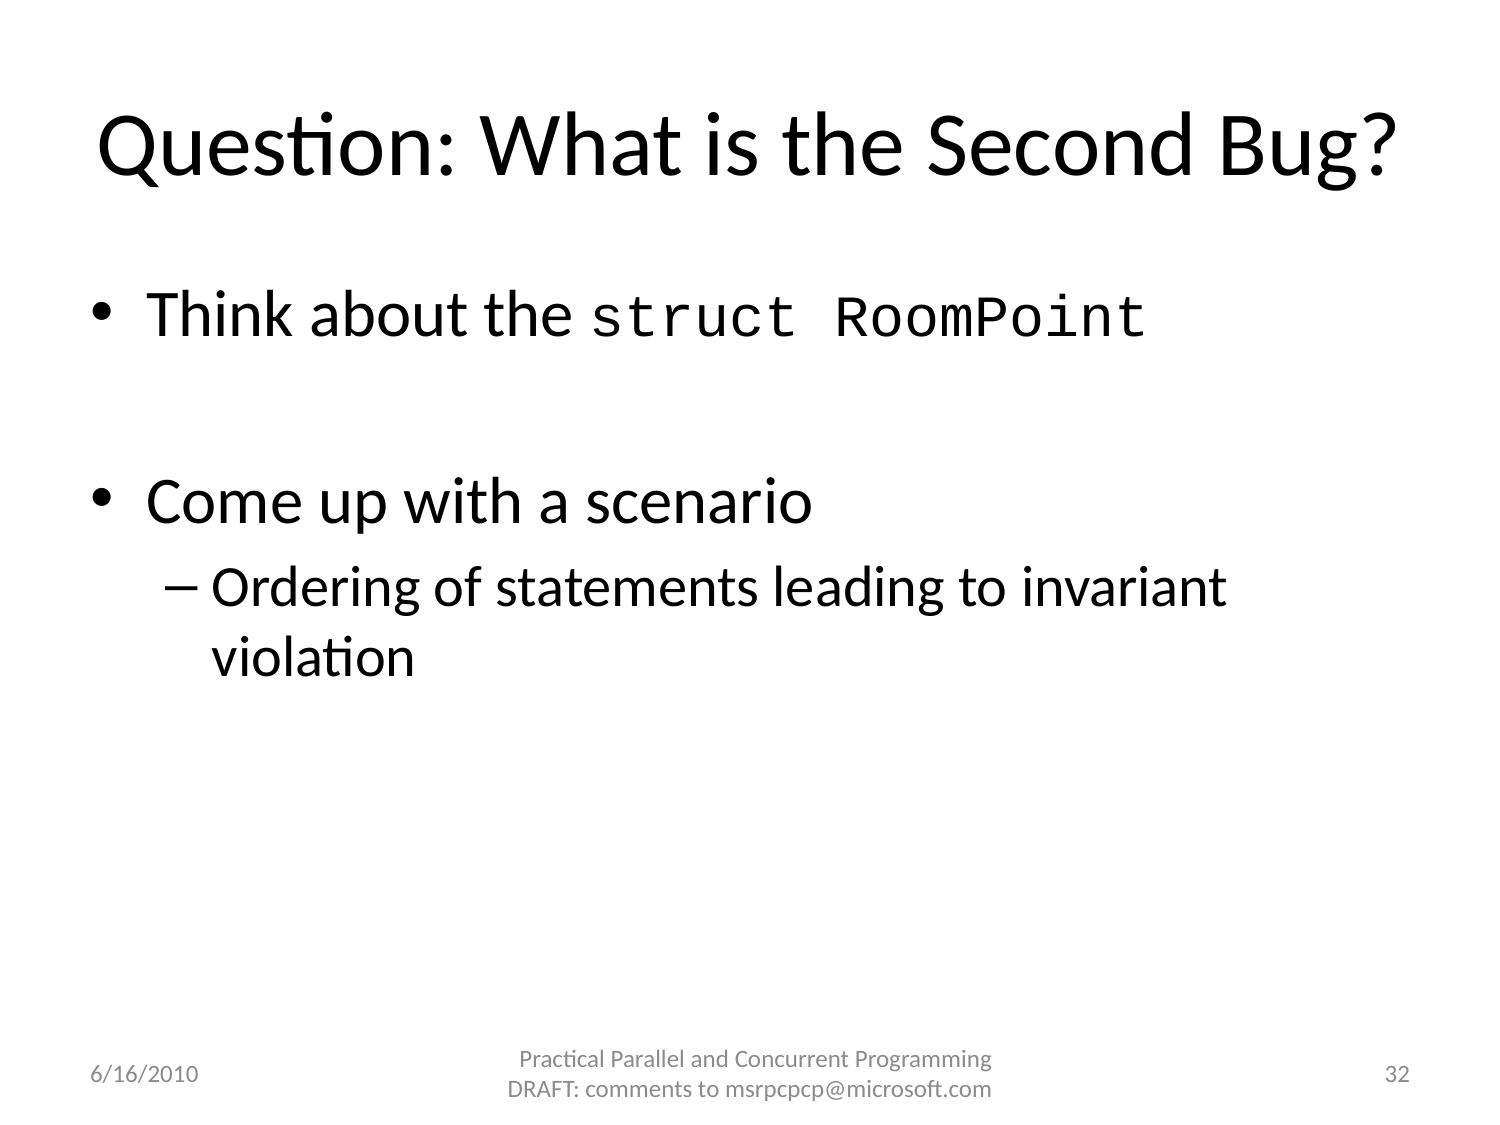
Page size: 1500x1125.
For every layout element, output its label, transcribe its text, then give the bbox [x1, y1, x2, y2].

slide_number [75, 1042, 425, 1103]
slide_number 32 [1074, 1042, 1425, 1103]
list Think about the struct RoomPoint Come up with a scenario Ordering of statements leading to invariant violation [75, 262, 1425, 1005]
title Question: What is the Second Bug? [75, 45, 1425, 233]
footer Practical Parallel and Concurrent Programming DRAFT: comments to msrpcpcp@microsoft.com [474, 1042, 1038, 1103]
